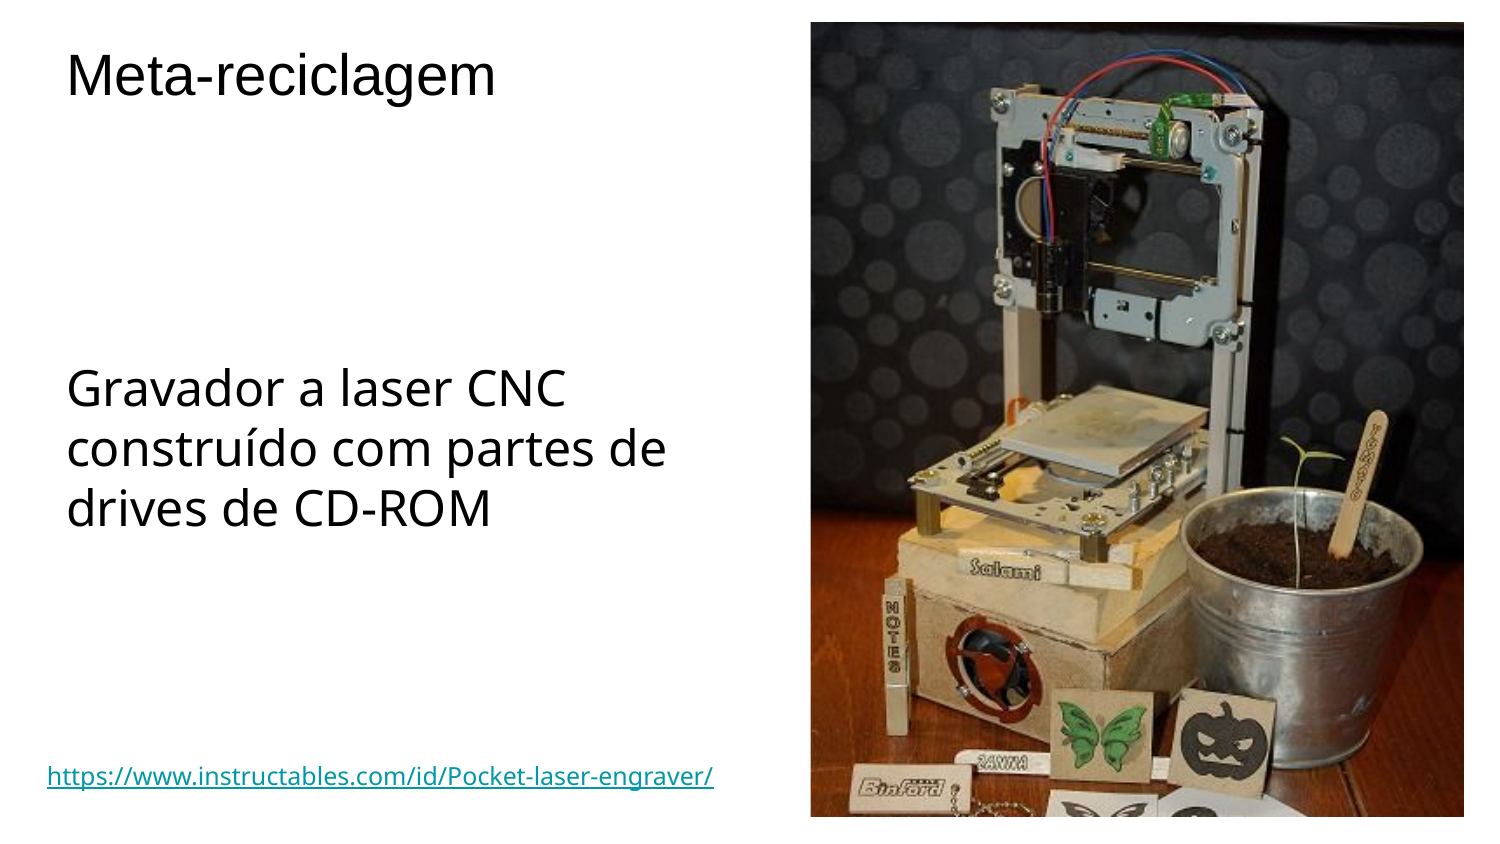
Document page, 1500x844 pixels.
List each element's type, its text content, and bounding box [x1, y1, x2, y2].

text_box Gravador a laser CNC construído com partes de drives de CD-ROM [51, 341, 719, 586]
title Meta-reciclagem [51, 22, 808, 117]
text_box https://www.instructables.com/id/Pocket-laser-engraver/ [31, 744, 789, 817]
picture [810, 22, 1465, 817]
